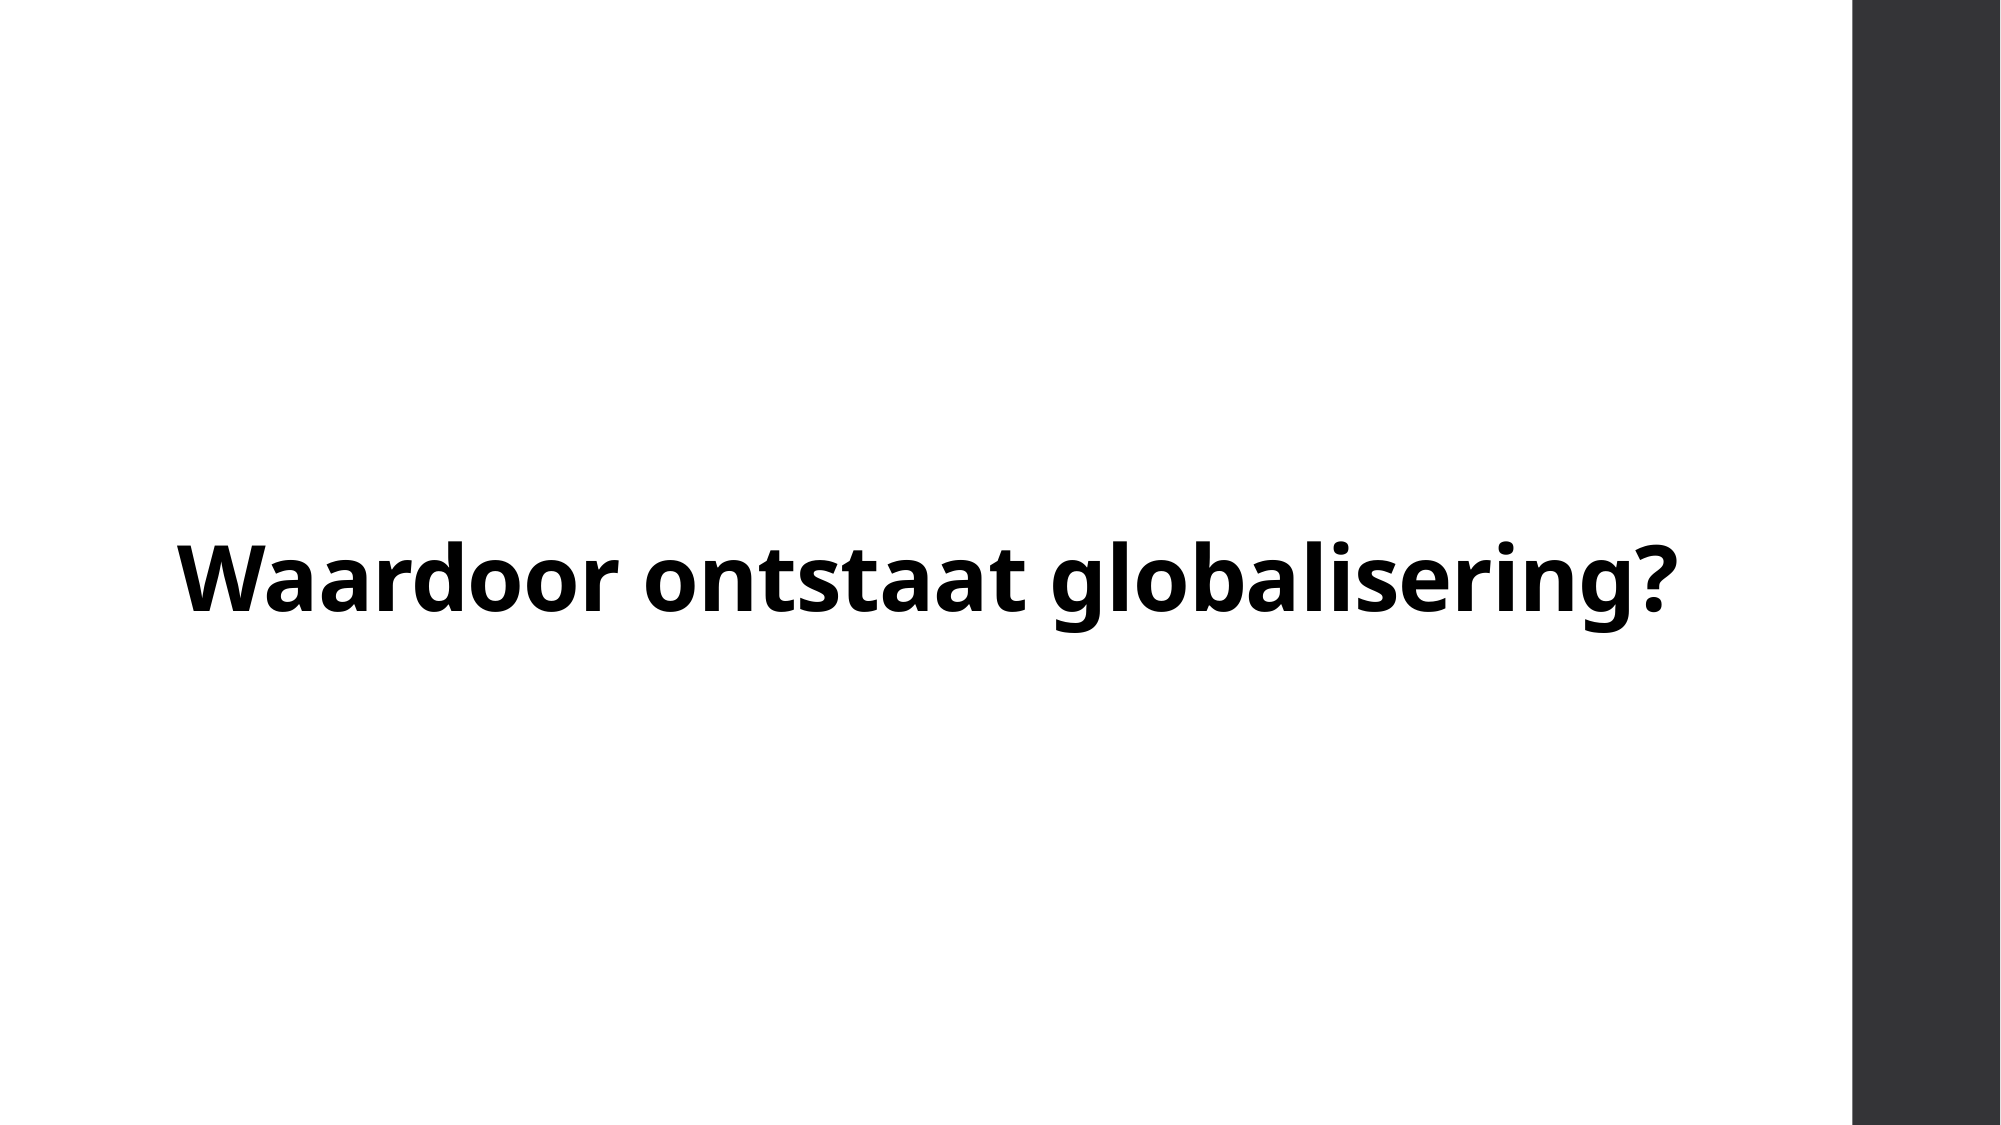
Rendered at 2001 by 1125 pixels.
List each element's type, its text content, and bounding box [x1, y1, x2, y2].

title Waardoor ontstaat globalisering? [162, 421, 1753, 639]
